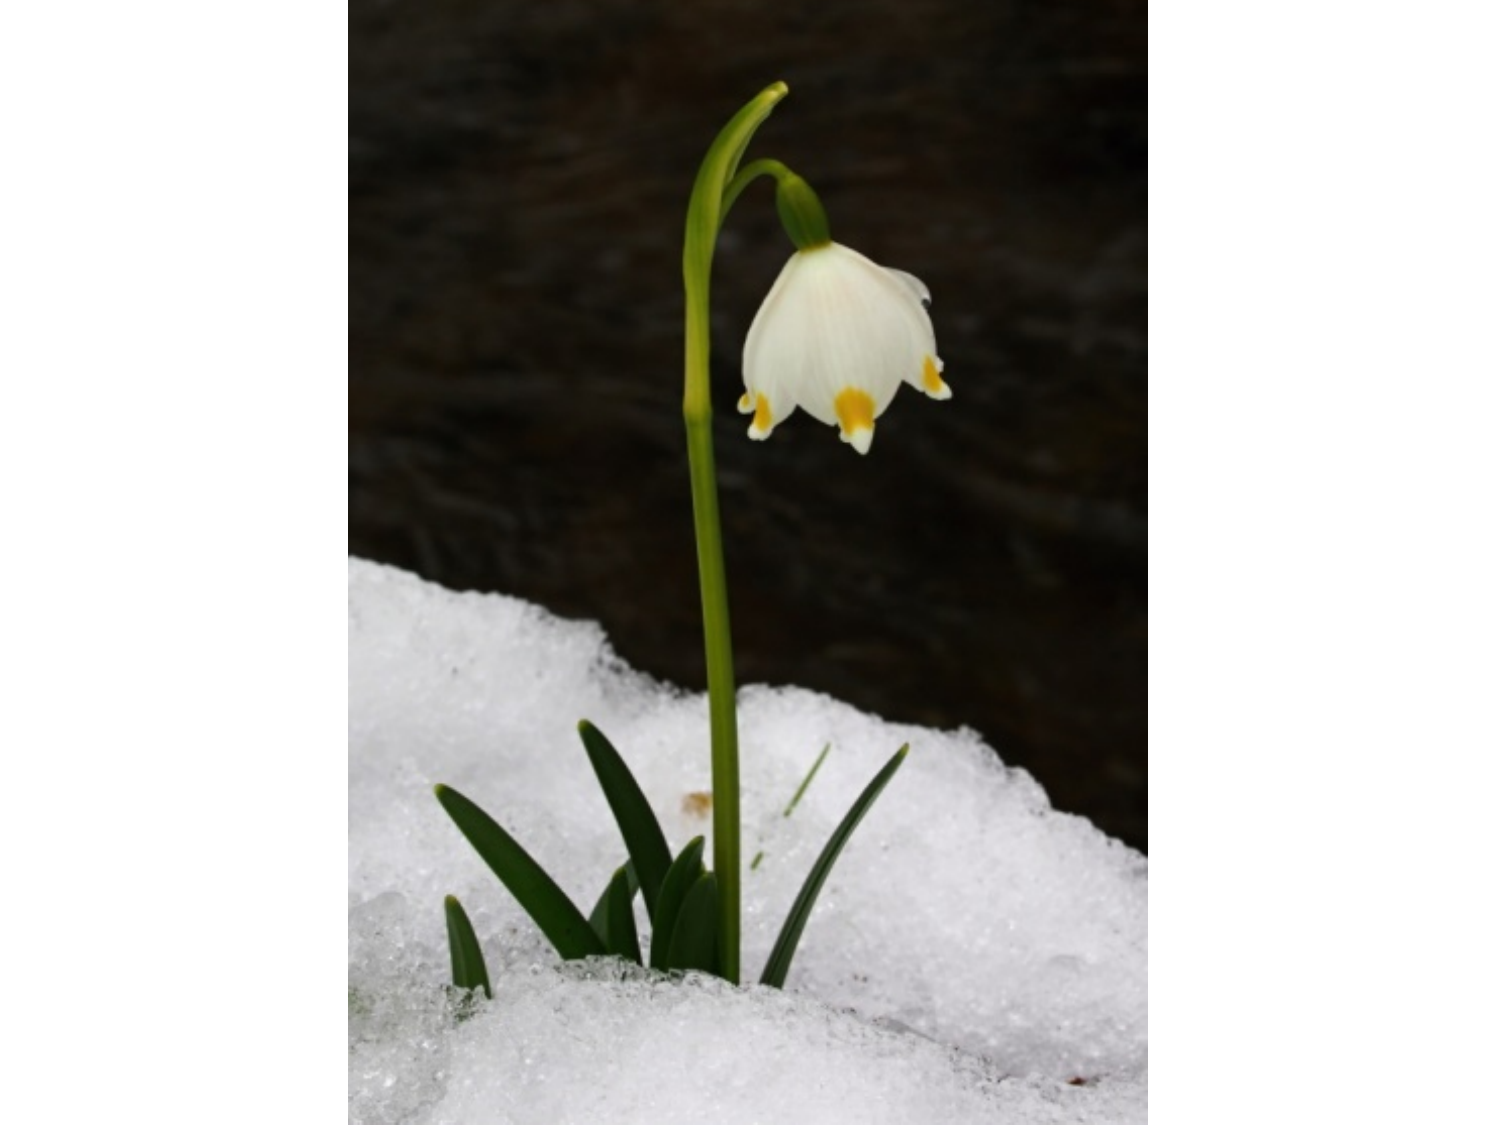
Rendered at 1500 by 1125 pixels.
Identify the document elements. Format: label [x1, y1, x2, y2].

picture [348, 0, 1148, 1125]
